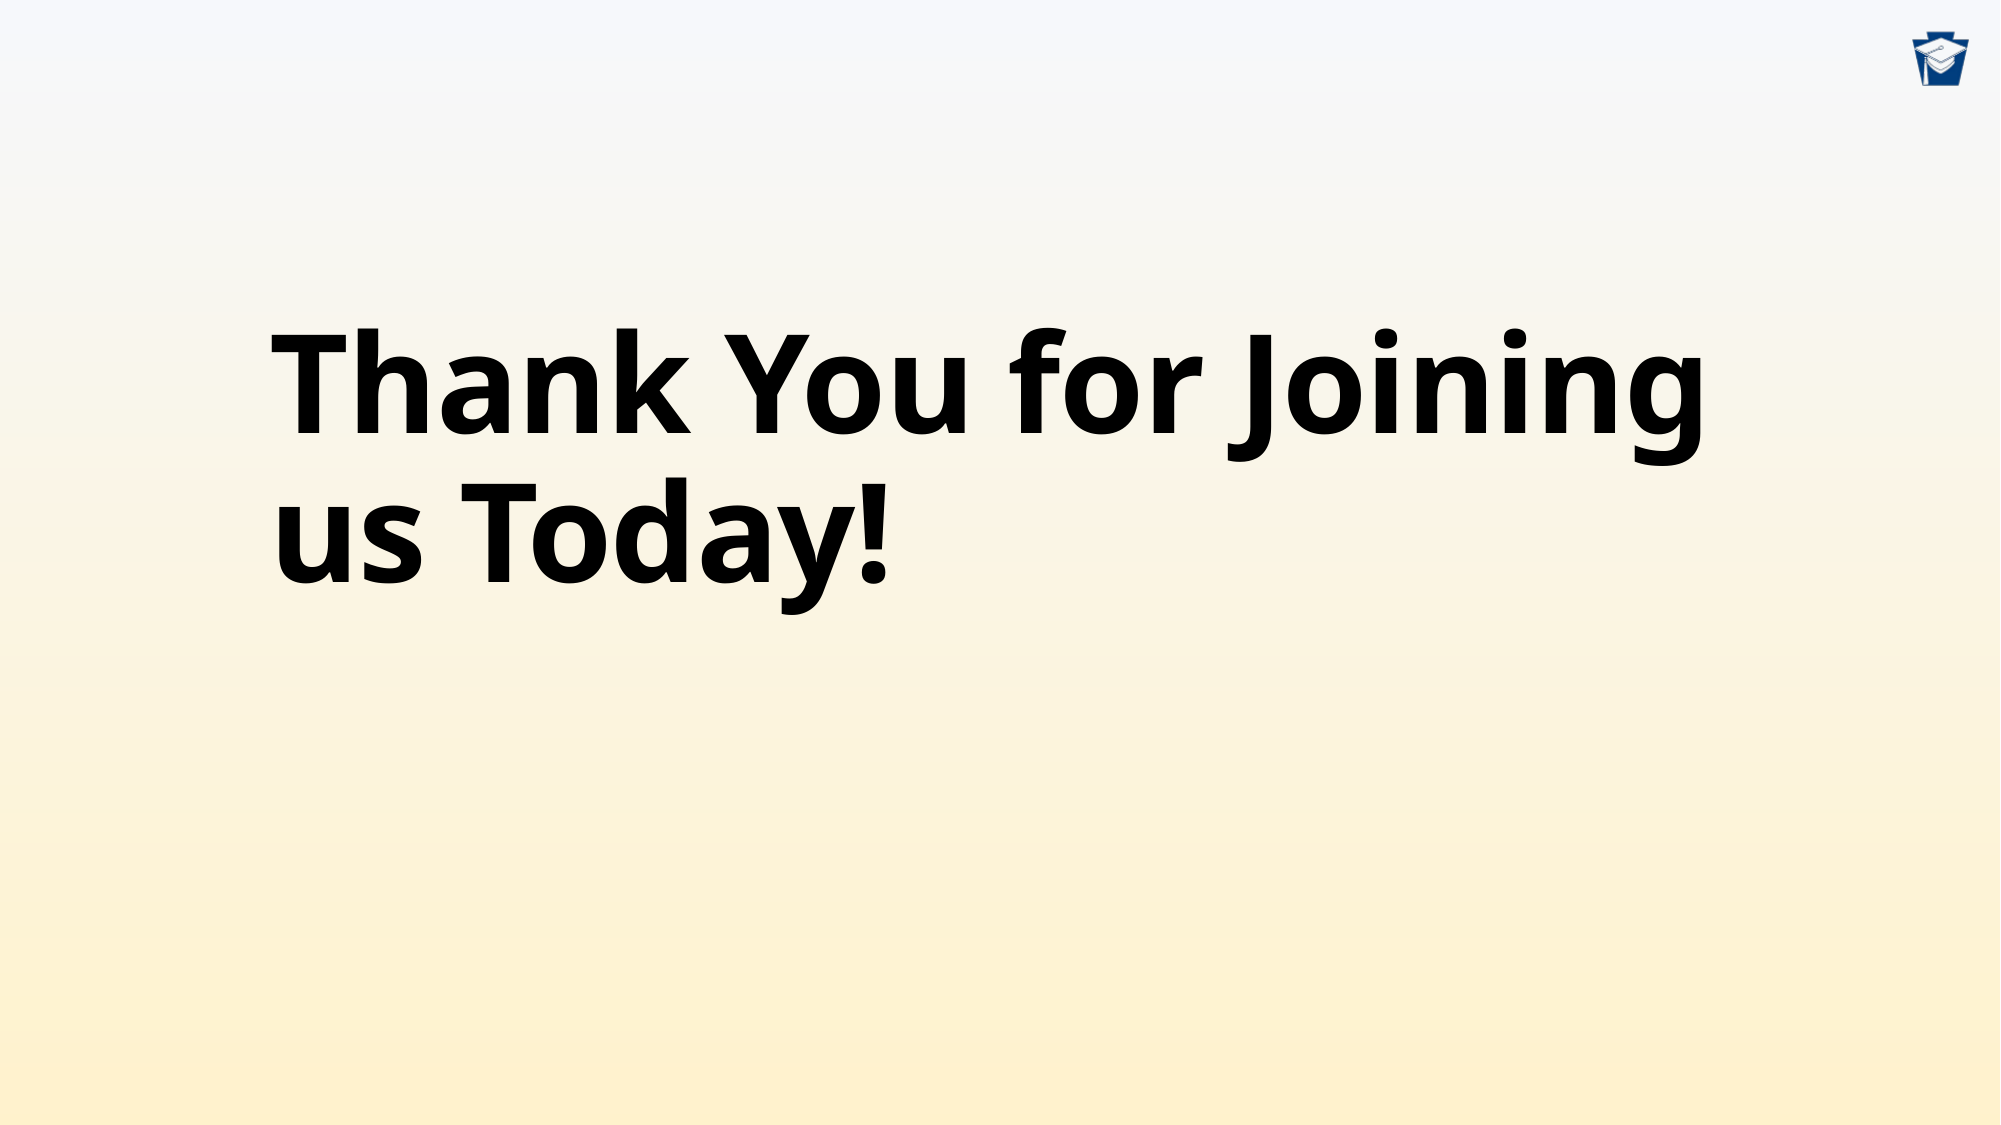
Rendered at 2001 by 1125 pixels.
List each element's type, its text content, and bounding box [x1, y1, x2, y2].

picture [1904, 21, 1977, 93]
title Thank You for Joining us Today! [269, 436, 1763, 612]
